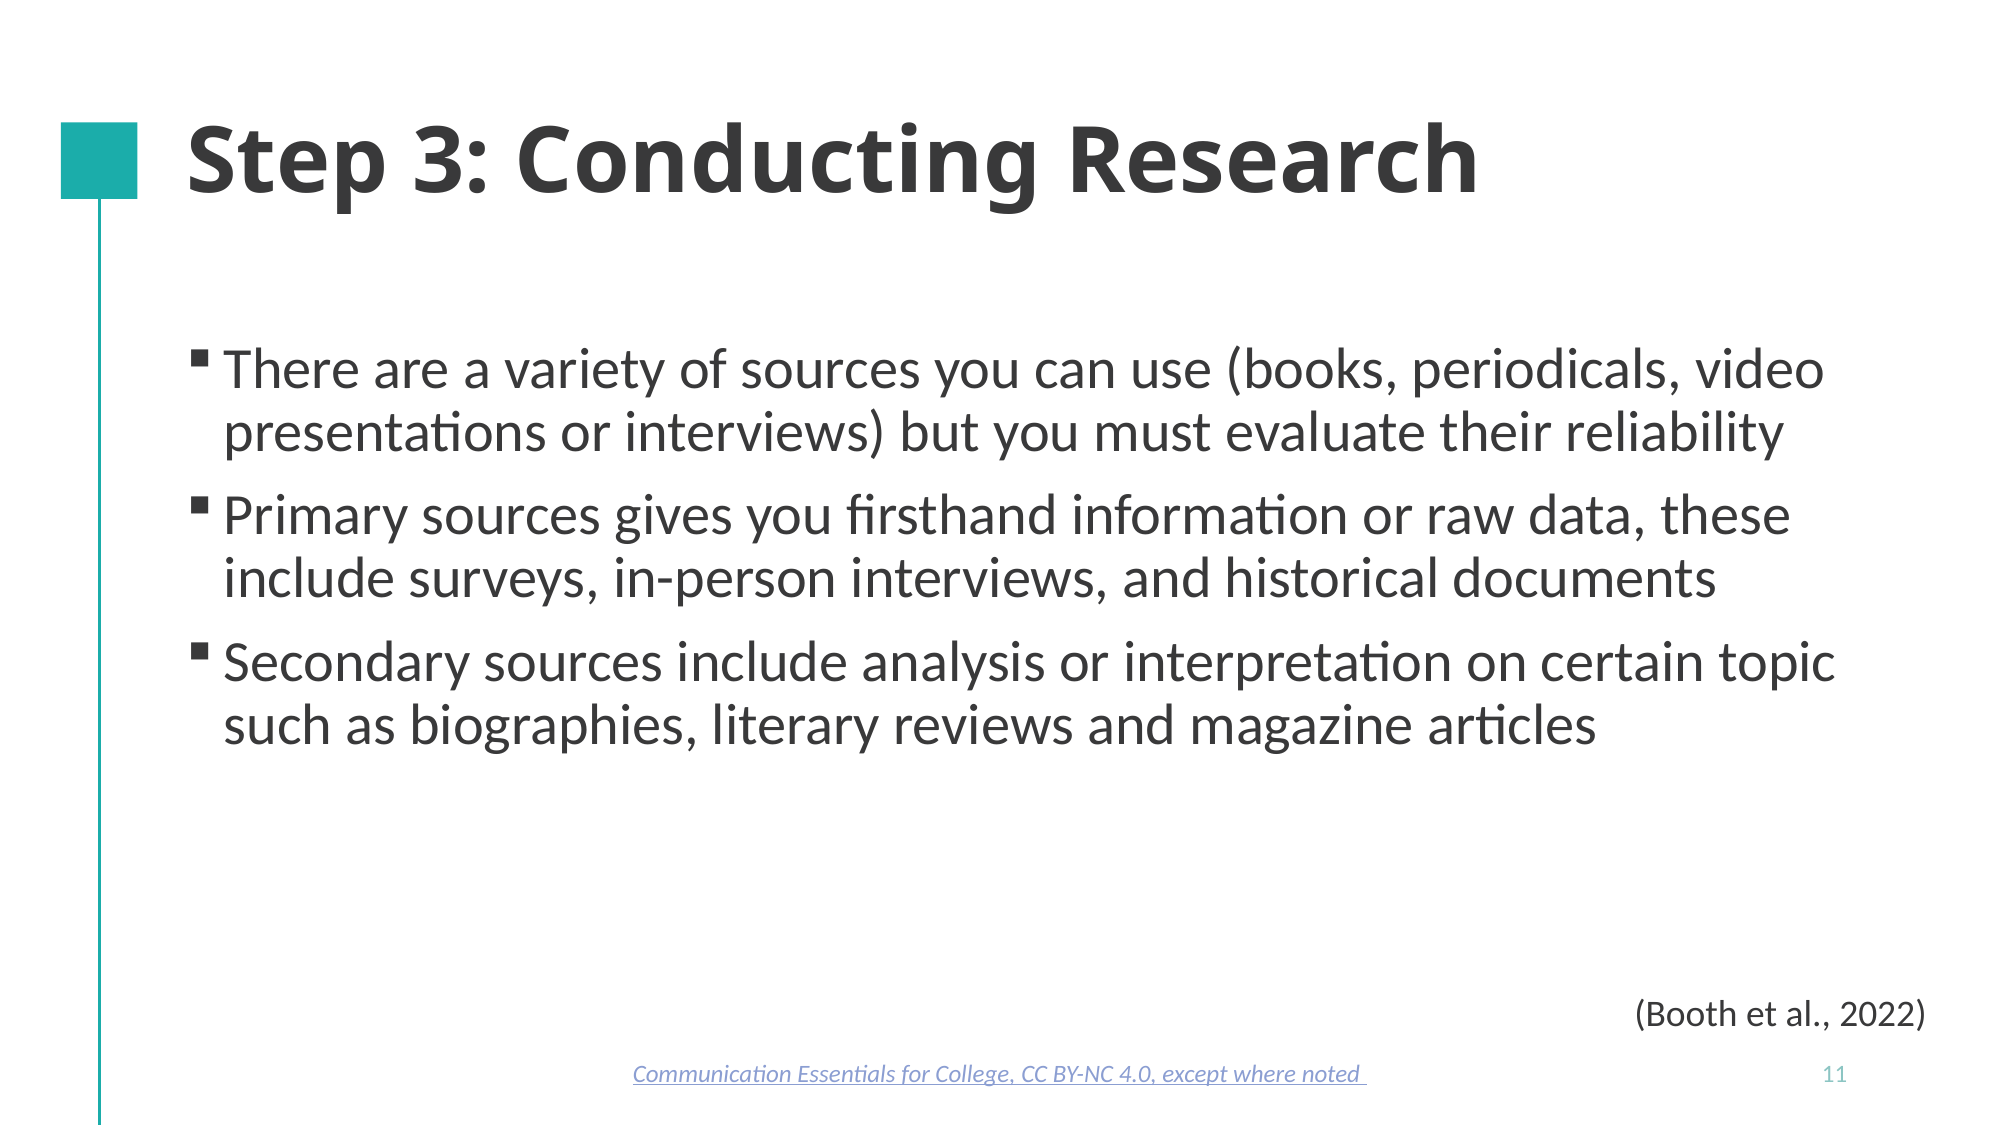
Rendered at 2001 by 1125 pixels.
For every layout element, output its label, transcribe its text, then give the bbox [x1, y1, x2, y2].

footer Communication Essentials for College, CC BY-NC 4.0, except where noted [590, 1042, 1410, 1102]
text_box (Booth et al., 2022)​ [1619, 982, 2000, 1042]
slide_number 11 [1412, 1042, 1863, 1103]
list There are a variety of sources you can use (books, periodicals, video presentations or interviews) but you must evaluate their reliability Primary sources gives you firsthand information or raw data, these include surveys, in-person interviews, and historical documents Secondary sources include analysis or interpretation on certain topic such as biographies, literary reviews and magazine articles [171, 330, 1863, 1014]
title Step 3: Conducting Research [171, 105, 1863, 278]
